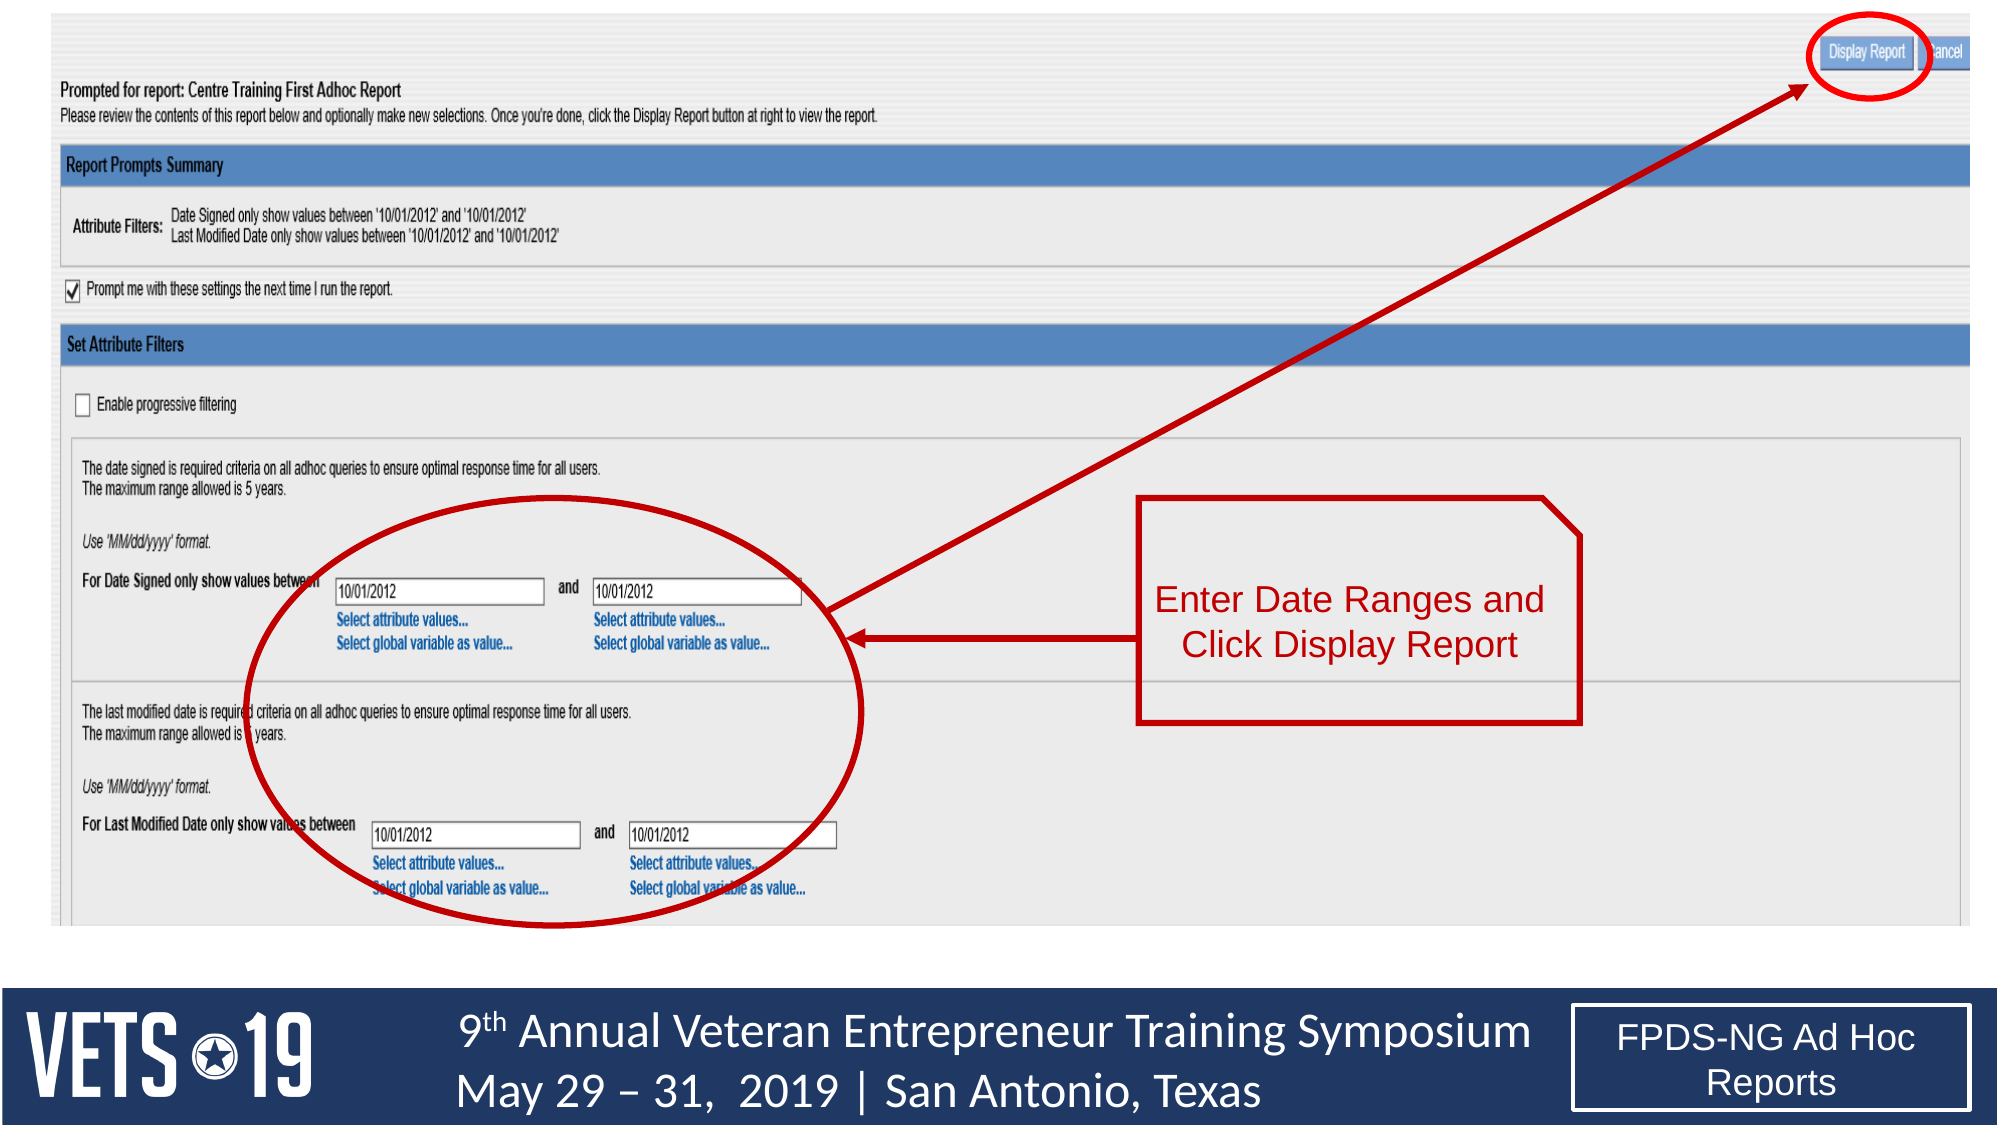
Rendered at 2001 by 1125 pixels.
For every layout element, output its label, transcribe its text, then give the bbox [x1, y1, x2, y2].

picture [51, 13, 1970, 926]
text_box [828, 84, 1809, 611]
text_box FPDS-NG Ad Hoc Reports [1573, 1005, 1970, 1110]
